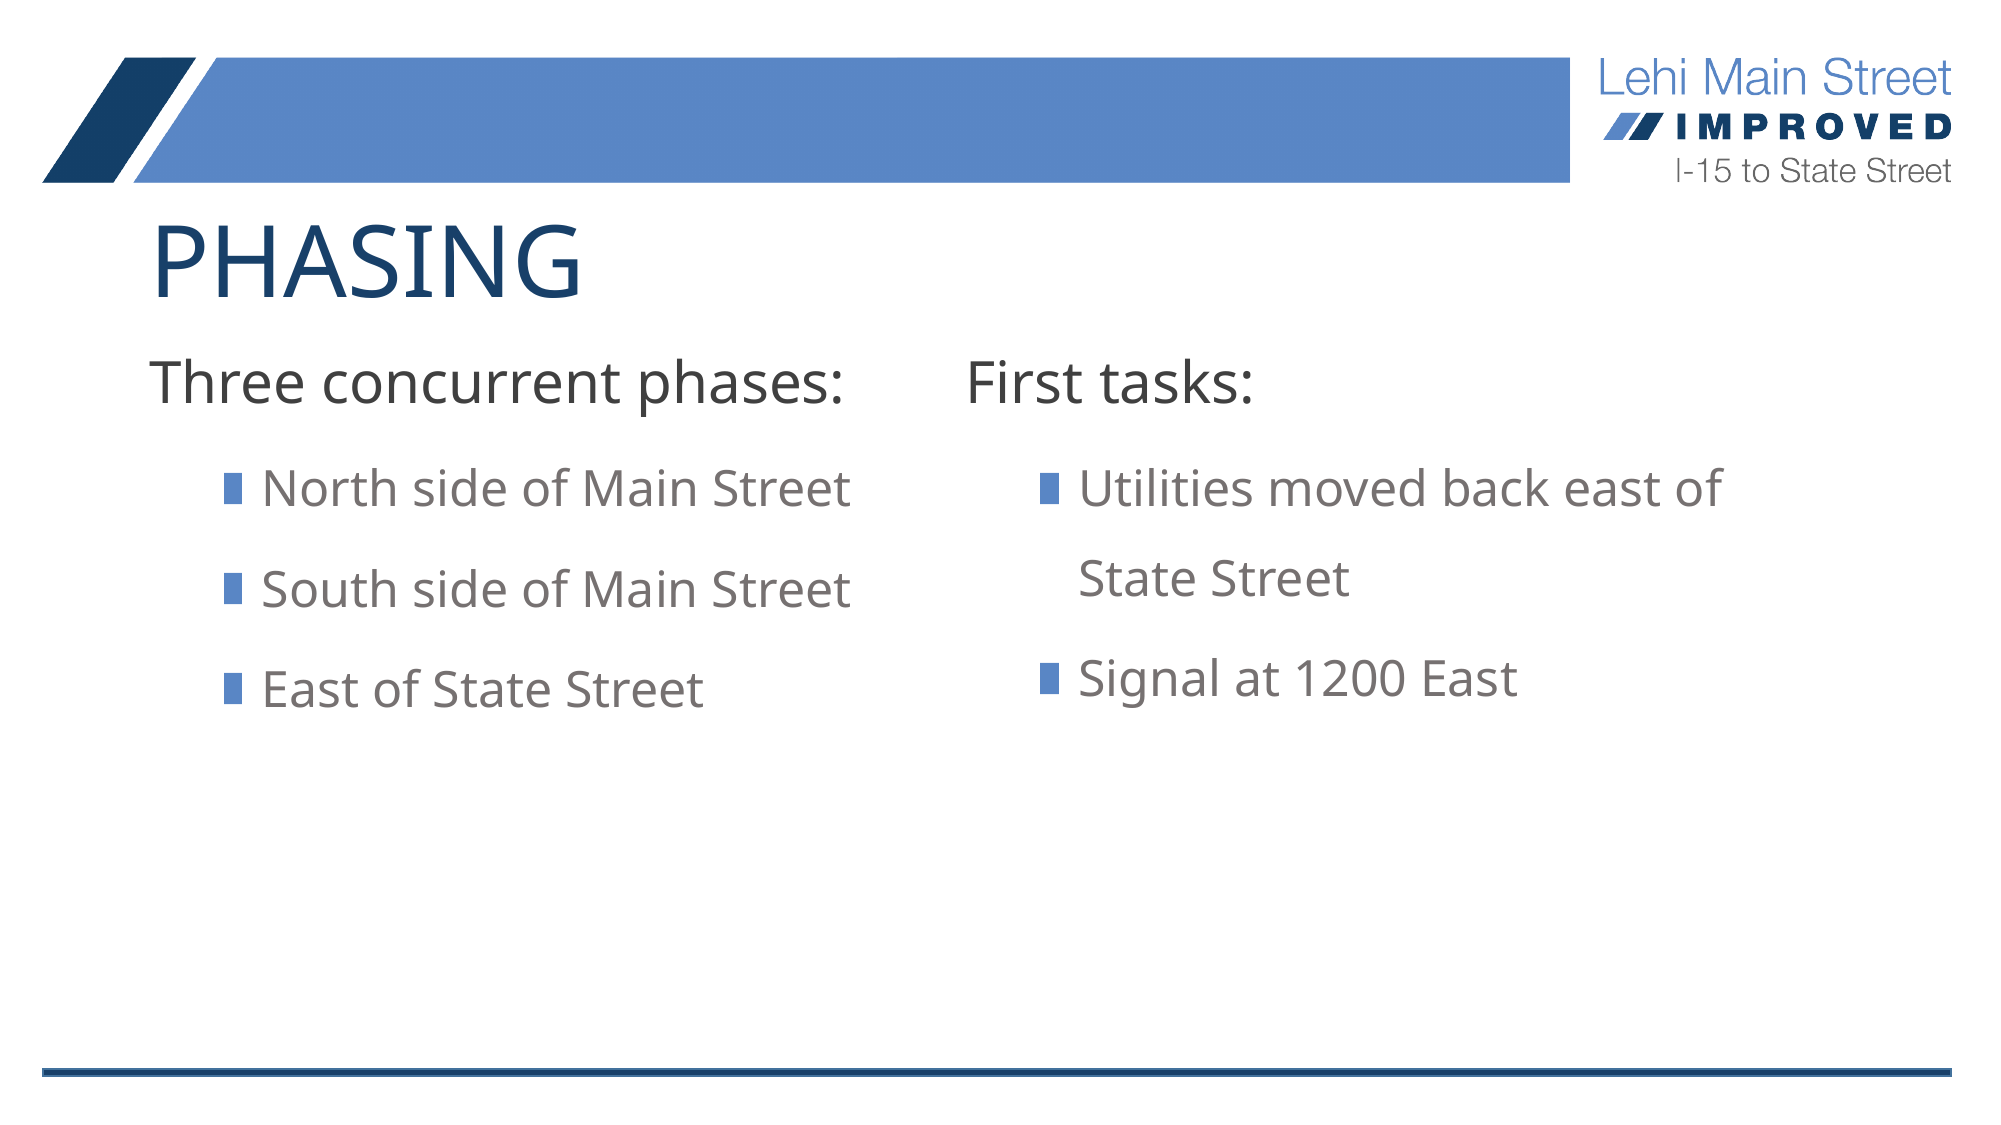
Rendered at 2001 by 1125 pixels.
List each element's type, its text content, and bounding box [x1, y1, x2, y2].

picture [42, 53, 1951, 184]
picture [1040, 469, 1059, 505]
list Three concurrent phases: North side of Main Street South side of Main Street East of State Street [134, 345, 950, 1043]
title PHASING [134, 210, 1951, 320]
picture [224, 569, 242, 605]
picture [1040, 659, 1059, 695]
text_box First tasks: Utilities moved back east of State Street Signal at 1200 East [950, 345, 1767, 1043]
picture [224, 469, 242, 505]
picture [224, 669, 242, 705]
